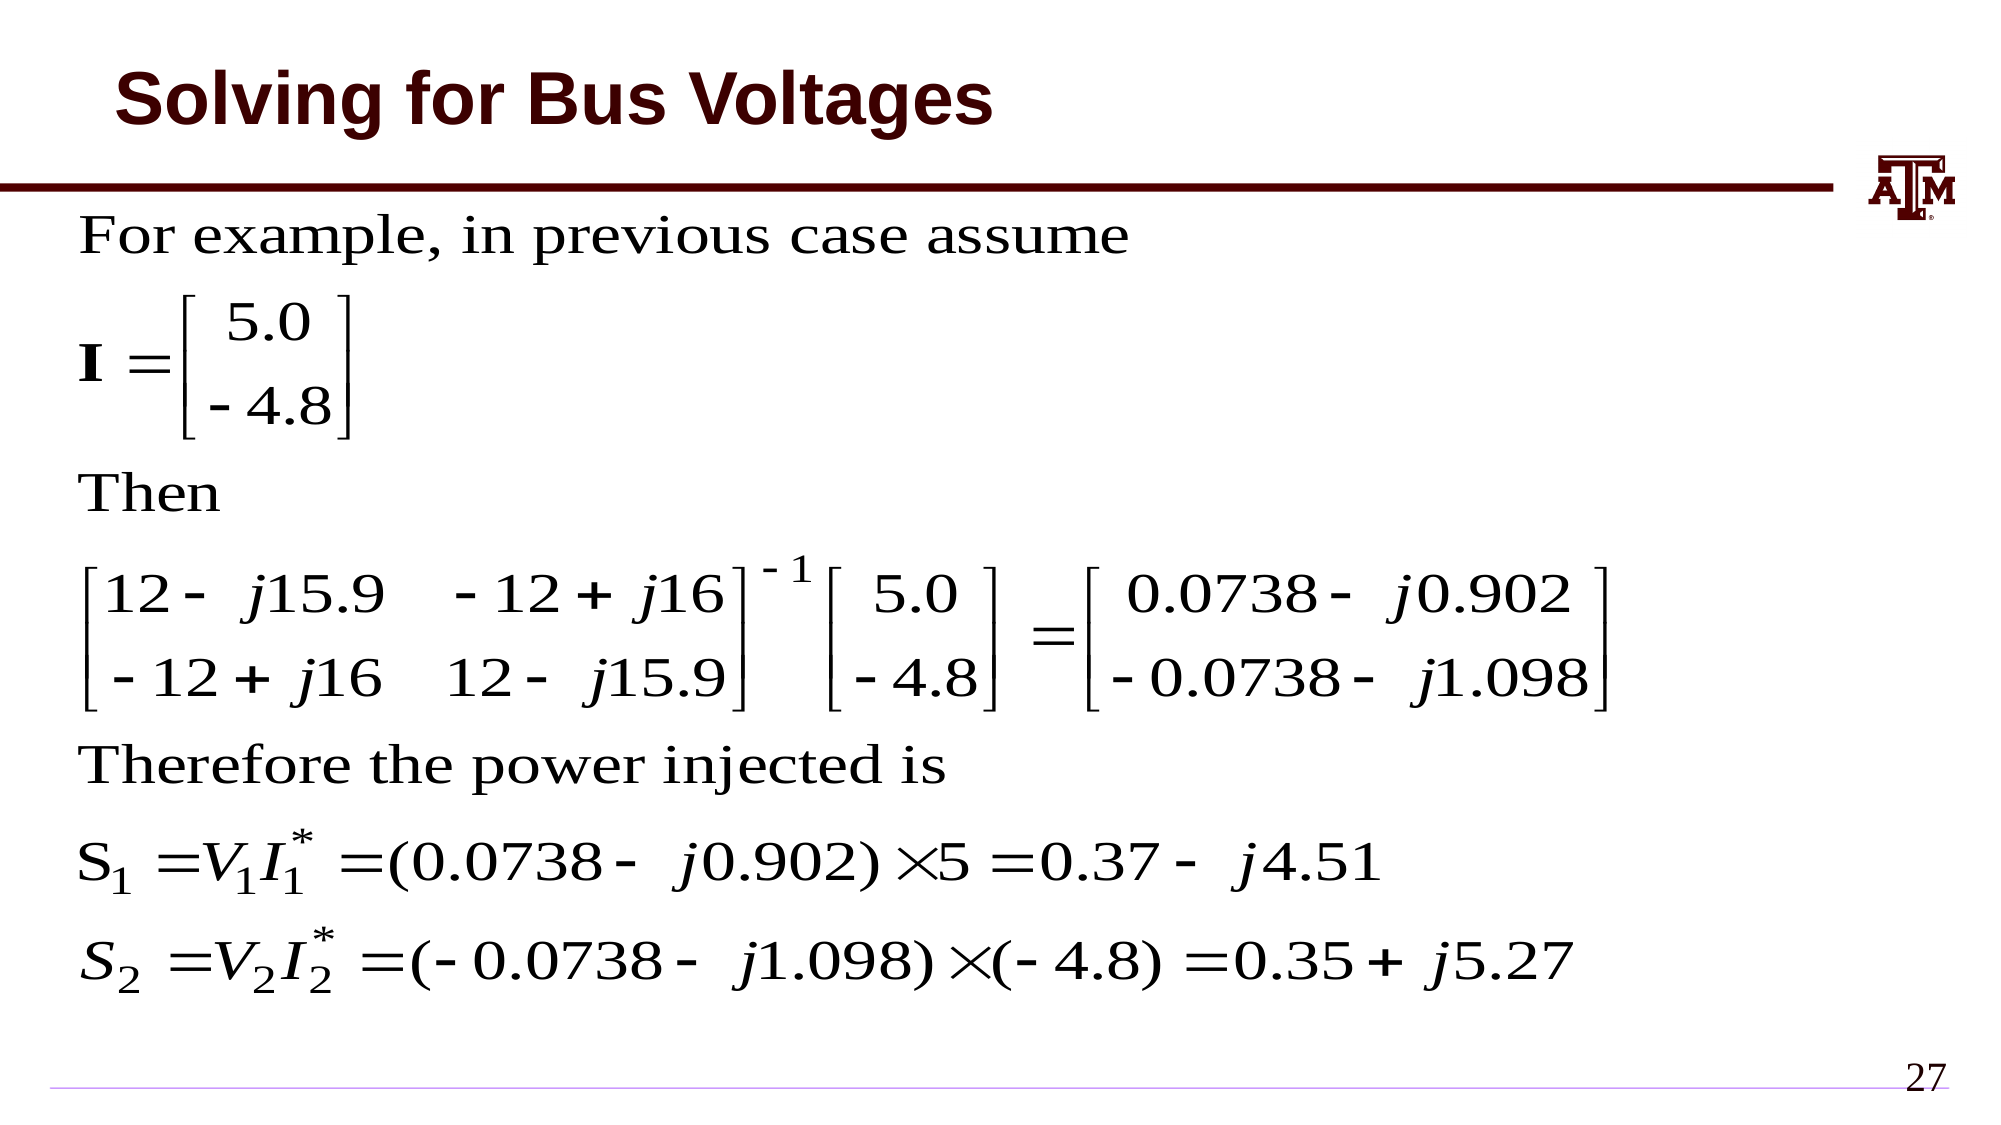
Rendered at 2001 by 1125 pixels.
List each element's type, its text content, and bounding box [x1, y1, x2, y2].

slide_number 26 [1649, 1037, 1963, 1113]
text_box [74, 209, 1626, 1000]
title Solving for Bus Voltages [99, 12, 1851, 189]
picture [1856, 137, 1967, 238]
